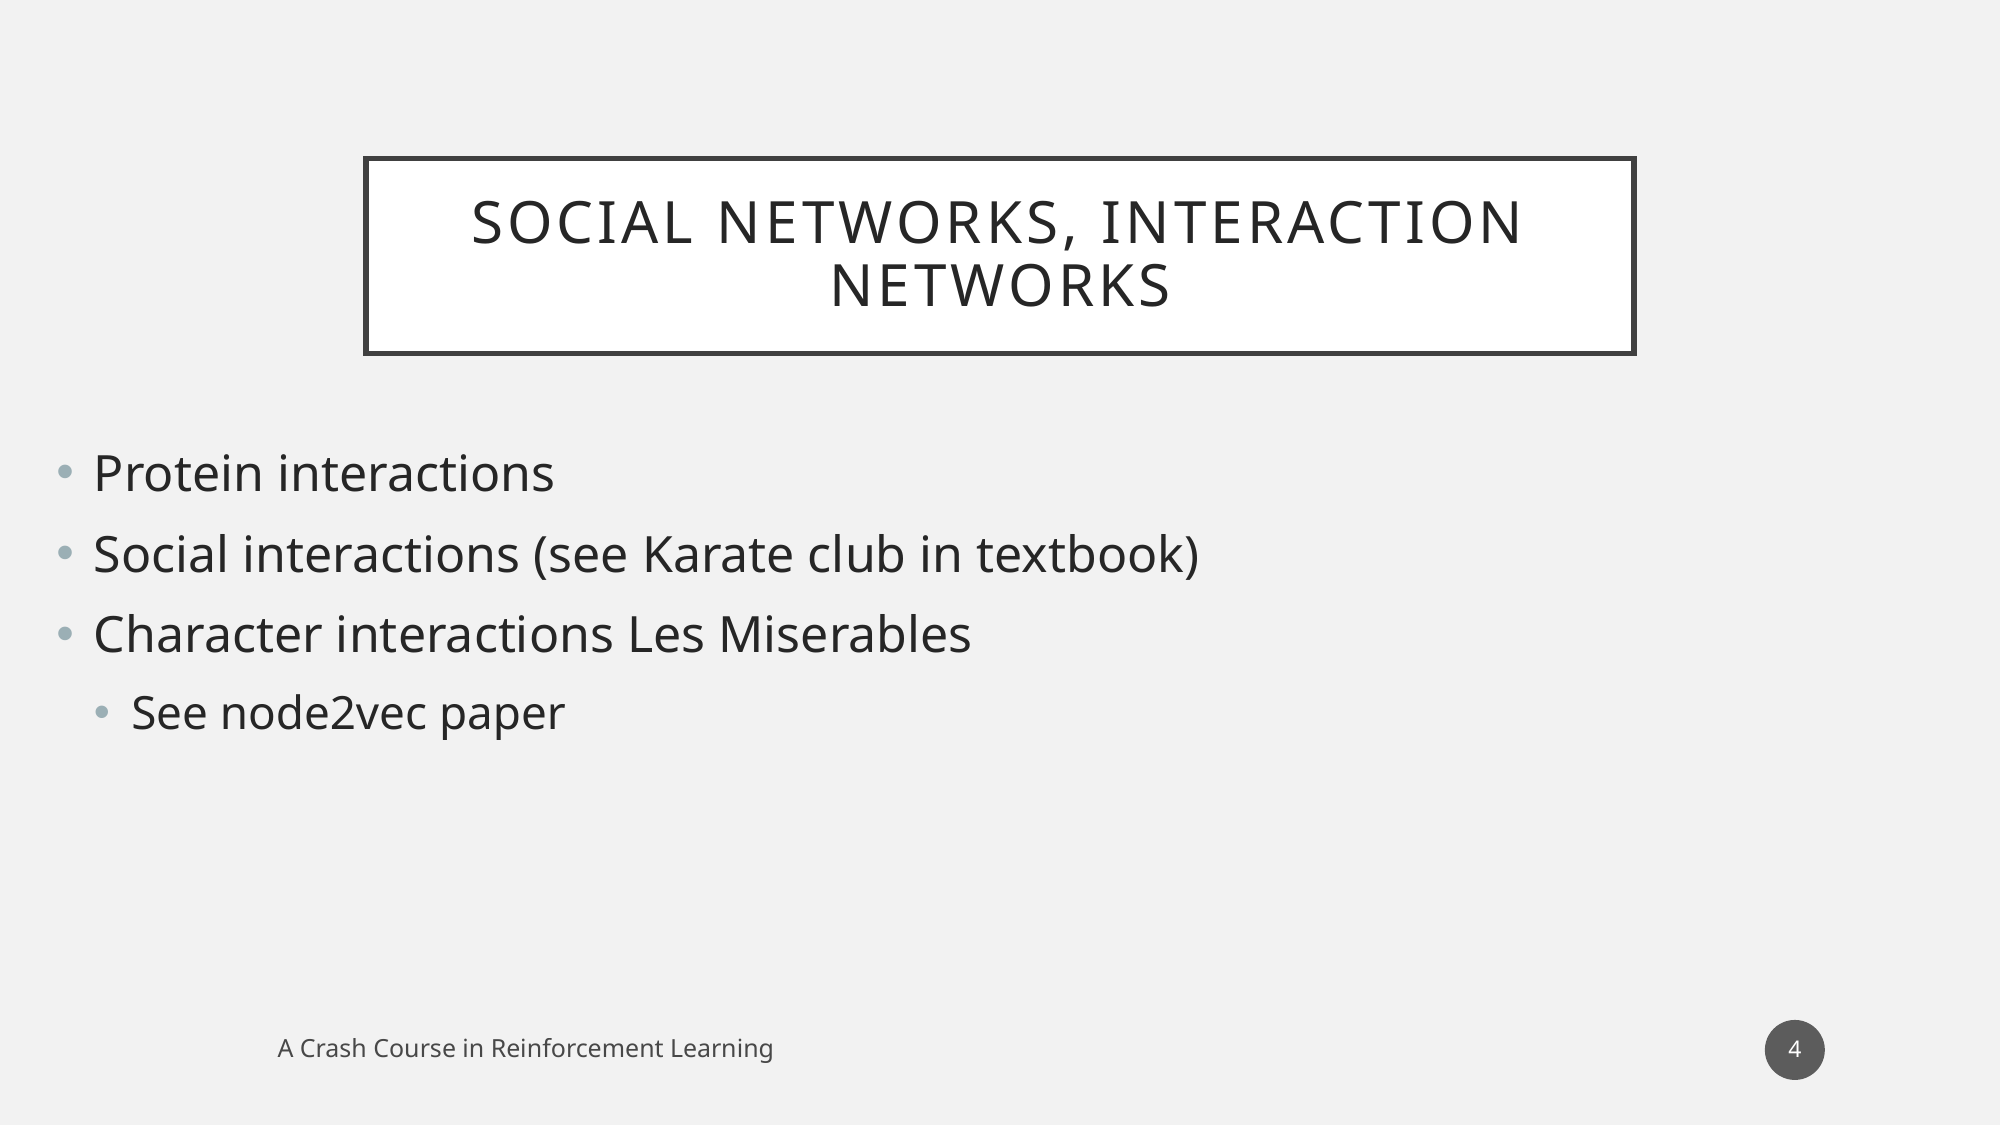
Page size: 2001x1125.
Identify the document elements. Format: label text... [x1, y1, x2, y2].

slide_number 4 [1764, 1019, 1825, 1080]
footer A Crash Course in Reinforcement Learning [262, 1023, 1231, 1076]
list Protein interactions Social interactions (see Karate club in textbook) Character interactions Les Miserables See node2vec paper [41, 433, 1310, 943]
title Social Networks, Interaction networks [363, 156, 1637, 356]
